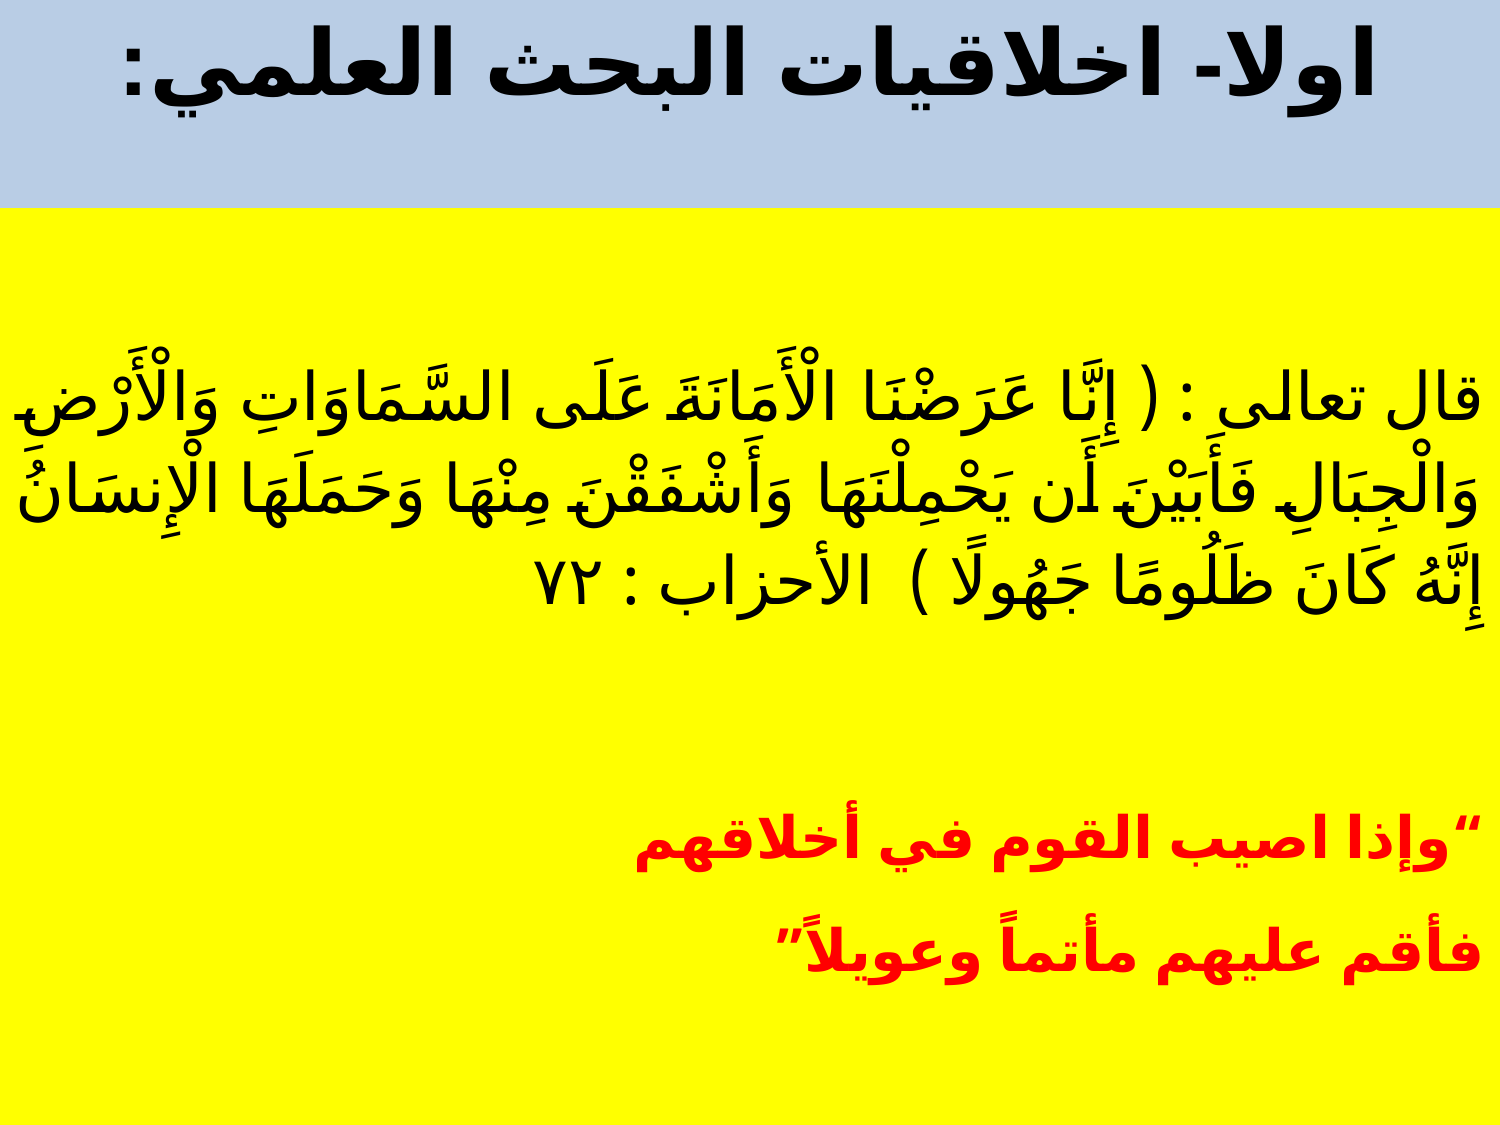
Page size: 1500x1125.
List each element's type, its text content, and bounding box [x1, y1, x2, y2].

subtitle قال تعالى : ( إِنَّا عَرَضْنَا الْأَمَانَةَ عَلَى السَّمَاوَاتِ وَالْأَرْضِ وَالْجِبَالِ فَأَبَيْنَ أَن يَحْمِلْنَهَا وَأَشْفَقْنَ مِنْهَا وَحَمَلَهَا الْإِنسَانُ إِنَّهُ كَانَ ظَلُومًا جَهُولًا ) الأحزاب : ۷۲ “وإذا اصيب القوم في أخلاقهم فأقم عليهم مأتماً وعويلاً” [0, 208, 1500, 1125]
title اولا- اخلاقيات البحث العلمي: [0, 0, 1500, 208]
